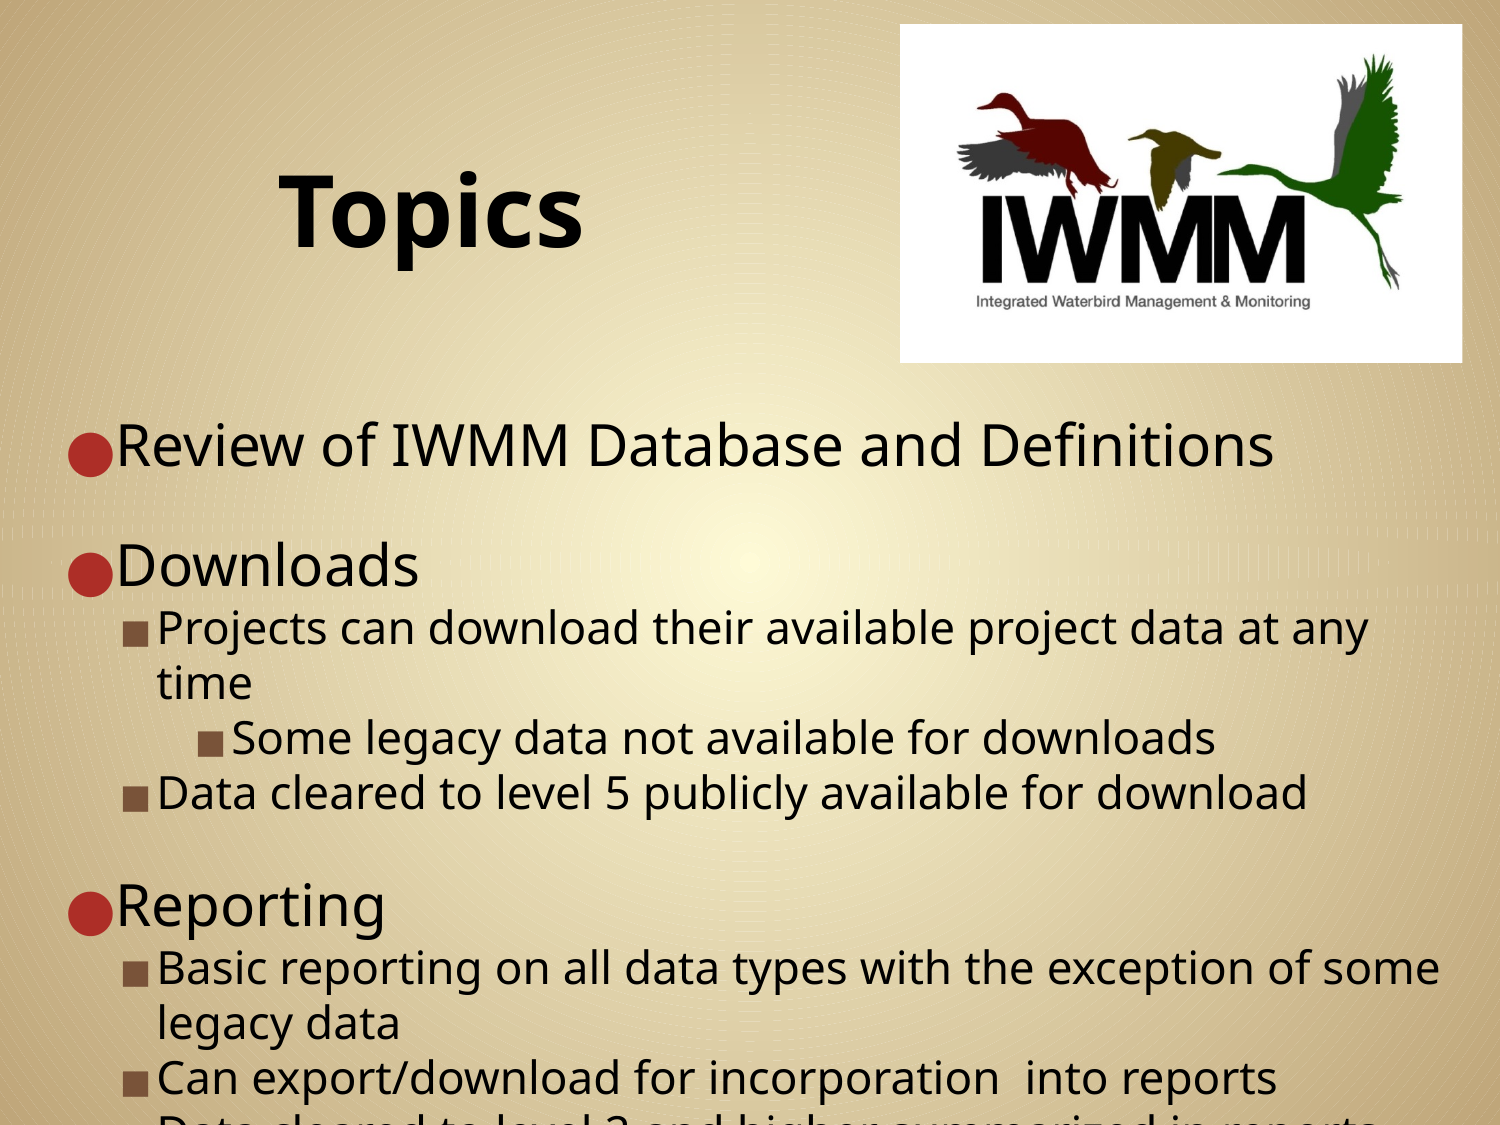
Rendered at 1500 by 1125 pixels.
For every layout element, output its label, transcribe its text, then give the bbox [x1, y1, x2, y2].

text_box Review of IWMM Database and Definitions Downloads Projects can download their available project data at any time Some legacy data not available for downloads Data cleared to level 5 publicly available for download Reporting Basic reporting on all data types with the exception of some legacy data Can export/download for incorporation into reports Data cleared to level 2 and higher summarized in reports [49, 401, 1463, 1118]
picture [899, 24, 1463, 363]
title Topics [174, 112, 688, 275]
